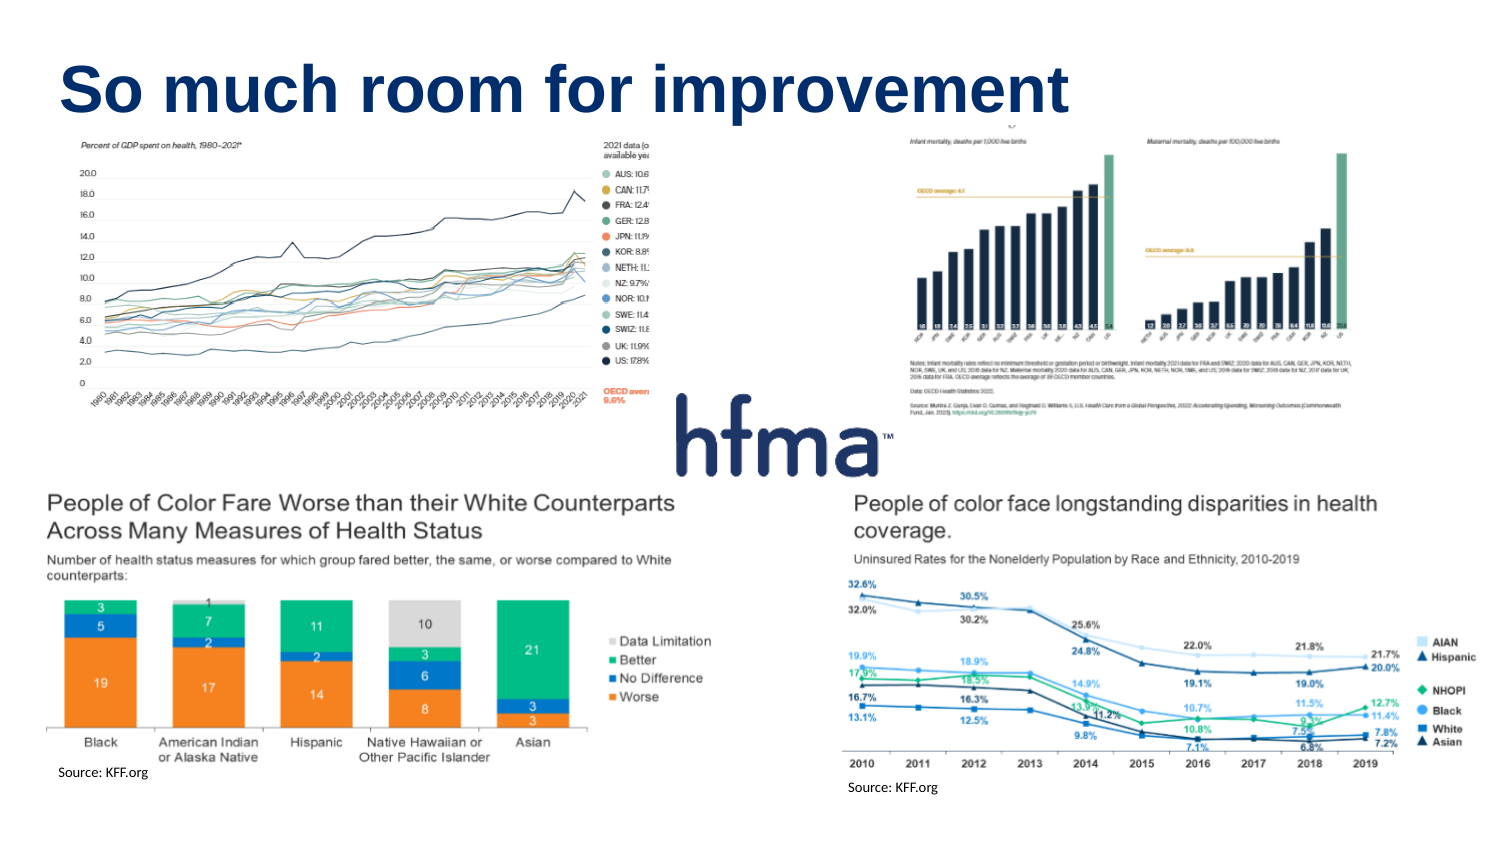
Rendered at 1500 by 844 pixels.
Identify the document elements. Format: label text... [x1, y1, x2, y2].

picture [66, 124, 650, 417]
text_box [35, 485, 718, 787]
picture [666, 384, 899, 480]
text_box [833, 485, 1484, 802]
picture [900, 124, 1357, 423]
text_box So much room for improvement [44, 46, 1456, 126]
